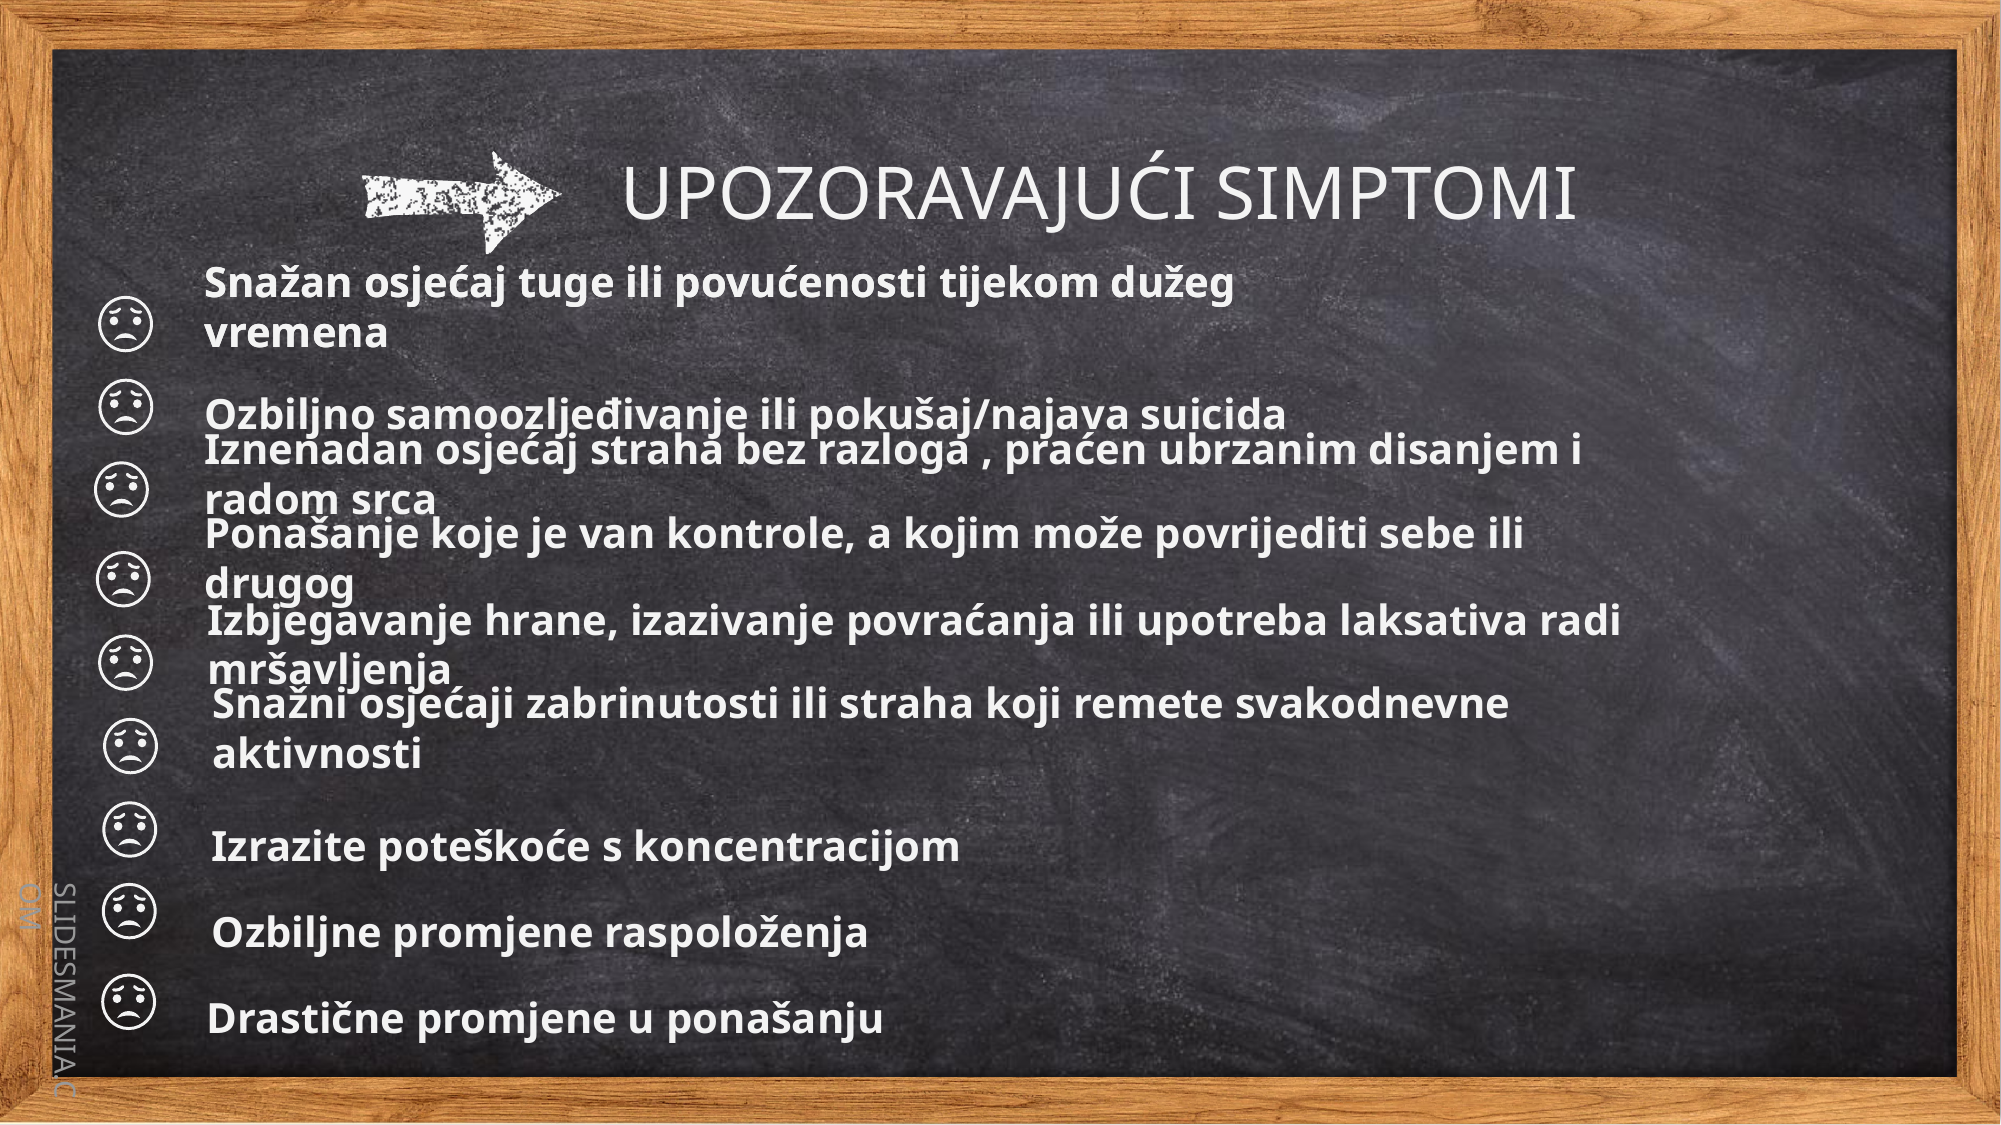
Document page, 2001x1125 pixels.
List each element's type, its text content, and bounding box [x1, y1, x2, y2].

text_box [95, 550, 151, 608]
list Izrazite poteškoće s koncentracijom [191, 788, 1345, 890]
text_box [97, 634, 154, 692]
list Ozbiljne promjene raspoloženja [191, 890, 1345, 960]
list Drastične promjene u ponašanju [186, 960, 1348, 1062]
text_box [100, 973, 157, 1031]
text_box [102, 800, 158, 858]
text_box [102, 717, 159, 775]
title UPOZORAVAJUĆI SIMPTOMI [600, 126, 1819, 273]
list Snažan osjećaj tuge ili povućenosti tijekom dužeg vremena [184, 274, 1338, 356]
list Ozbiljno samoozljeđivanje ili pokušaj/najava suicida [184, 356, 1338, 441]
list Snažni osjećaji zabrinutosti ili straha koji remete svakodnevne aktivnosti [192, 696, 1749, 798]
picture [0, 0, 2001, 1125]
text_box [97, 295, 154, 353]
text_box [93, 461, 150, 518]
list Izbjegavanje hrane, izazivanje povraćanja ili upotreba laksativa radi mršavljenja [187, 612, 1767, 714]
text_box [101, 882, 157, 940]
list Iznenadan osjećaj straha bez razloga , praćen ubrzanim disanjem i radom srca [184, 441, 1714, 544]
list Ponašanje koje je van kontrole, a kojim može povrijediti sebe ili drugog [184, 525, 1694, 627]
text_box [98, 378, 154, 436]
